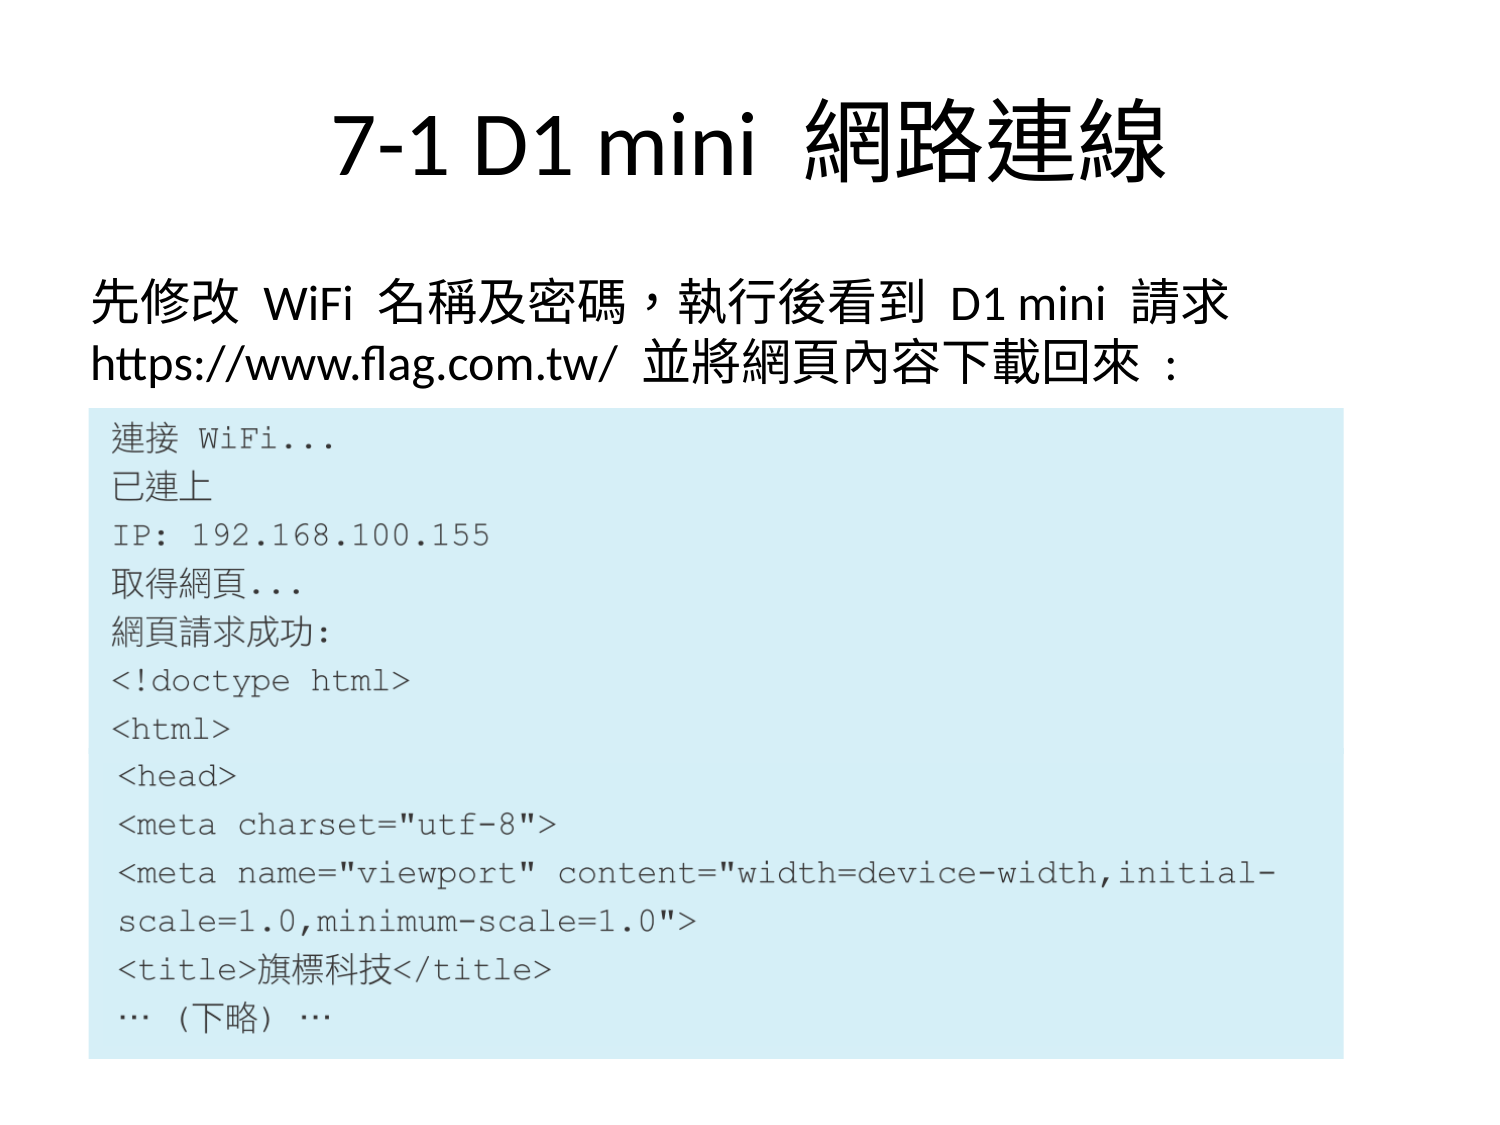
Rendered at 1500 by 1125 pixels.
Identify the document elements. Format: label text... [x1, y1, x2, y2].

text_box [88, 408, 1344, 1059]
title 7-1 D1 mini 網路連線 [75, 45, 1425, 233]
list 先修改 WiFi 名稱及密碼，執行後看到 D1 mini 請求 https://www.flag.com.tw/ 並將網頁內容下載回來 : [75, 262, 1425, 1005]
